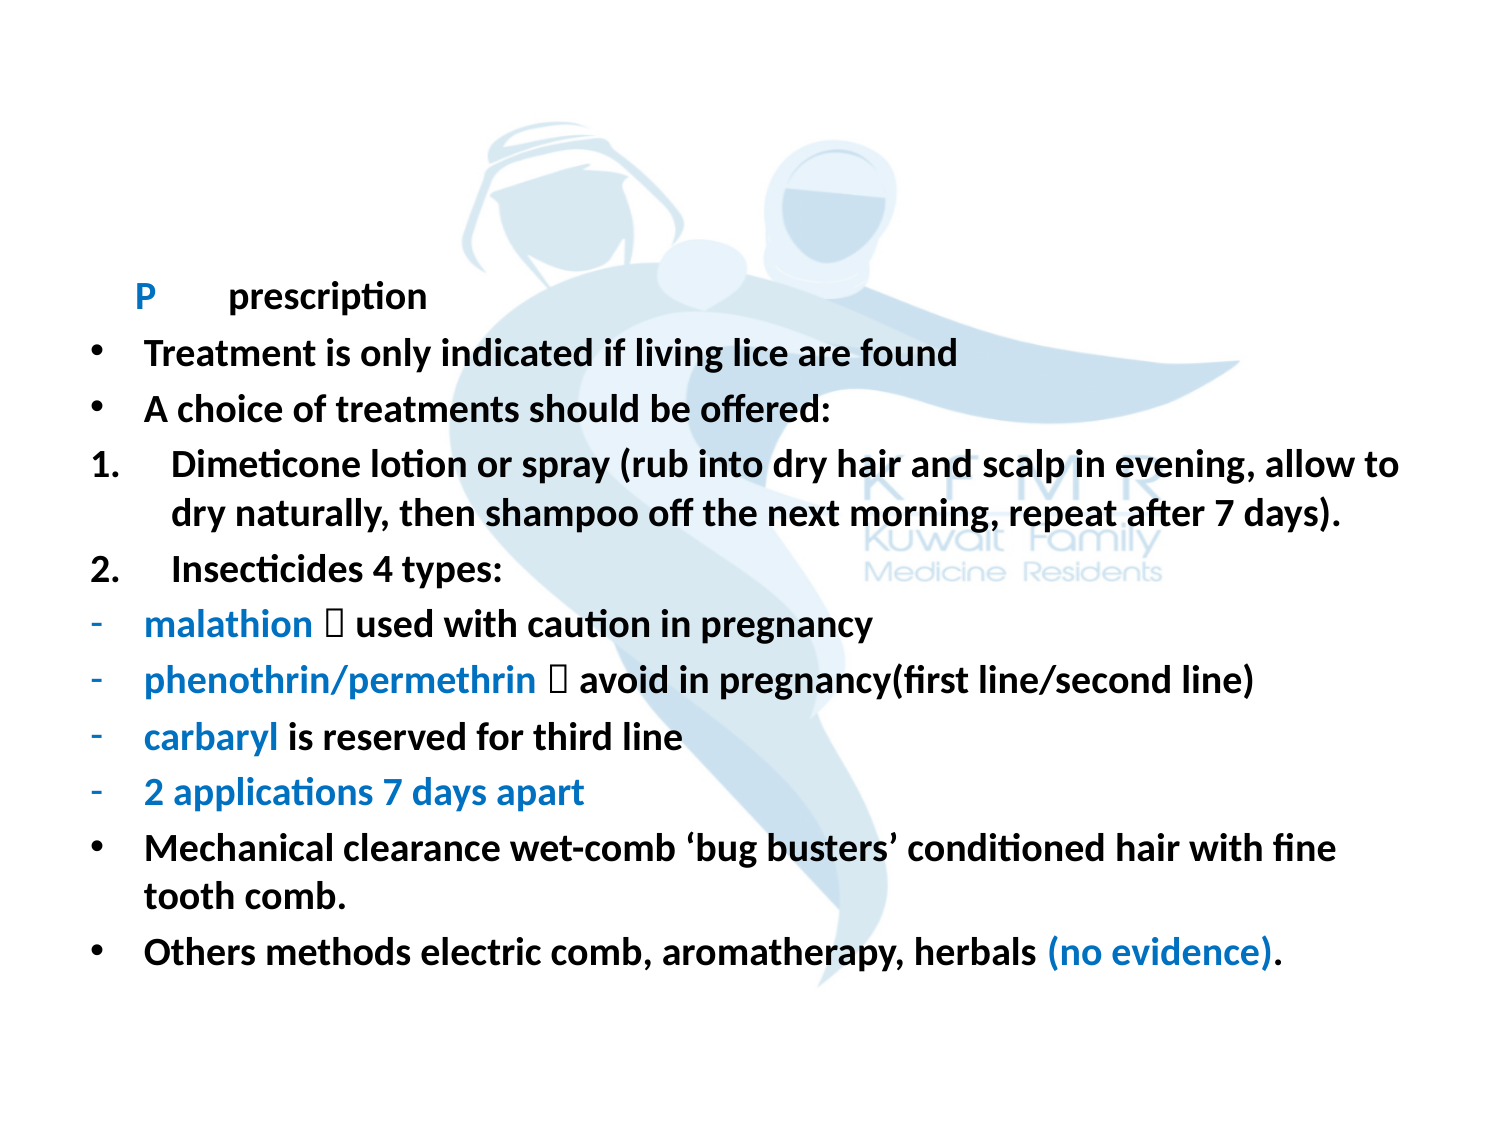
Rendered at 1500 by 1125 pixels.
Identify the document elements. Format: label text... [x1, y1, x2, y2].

list P prescription Treatment is only indicated if living lice are found A choice of treatments should be offered: Dimeticone lotion or spray (rub into dry hair and scalp in evening, allow to dry naturally, then shampoo off the next morning, repeat after 7 days). Insecticides 4 types: malathion  used with caution in pregnancy phenothrin/permethrin  avoid in pregnancy(first line/second line) carbaryl is reserved for third line 2 applications 7 days apart Mechanical clearance wet-comb ‘bug busters’ conditioned hair with fine tooth comb. Others methods electric comb, aromatherapy, herbals (no evidence). [75, 262, 1425, 1005]
